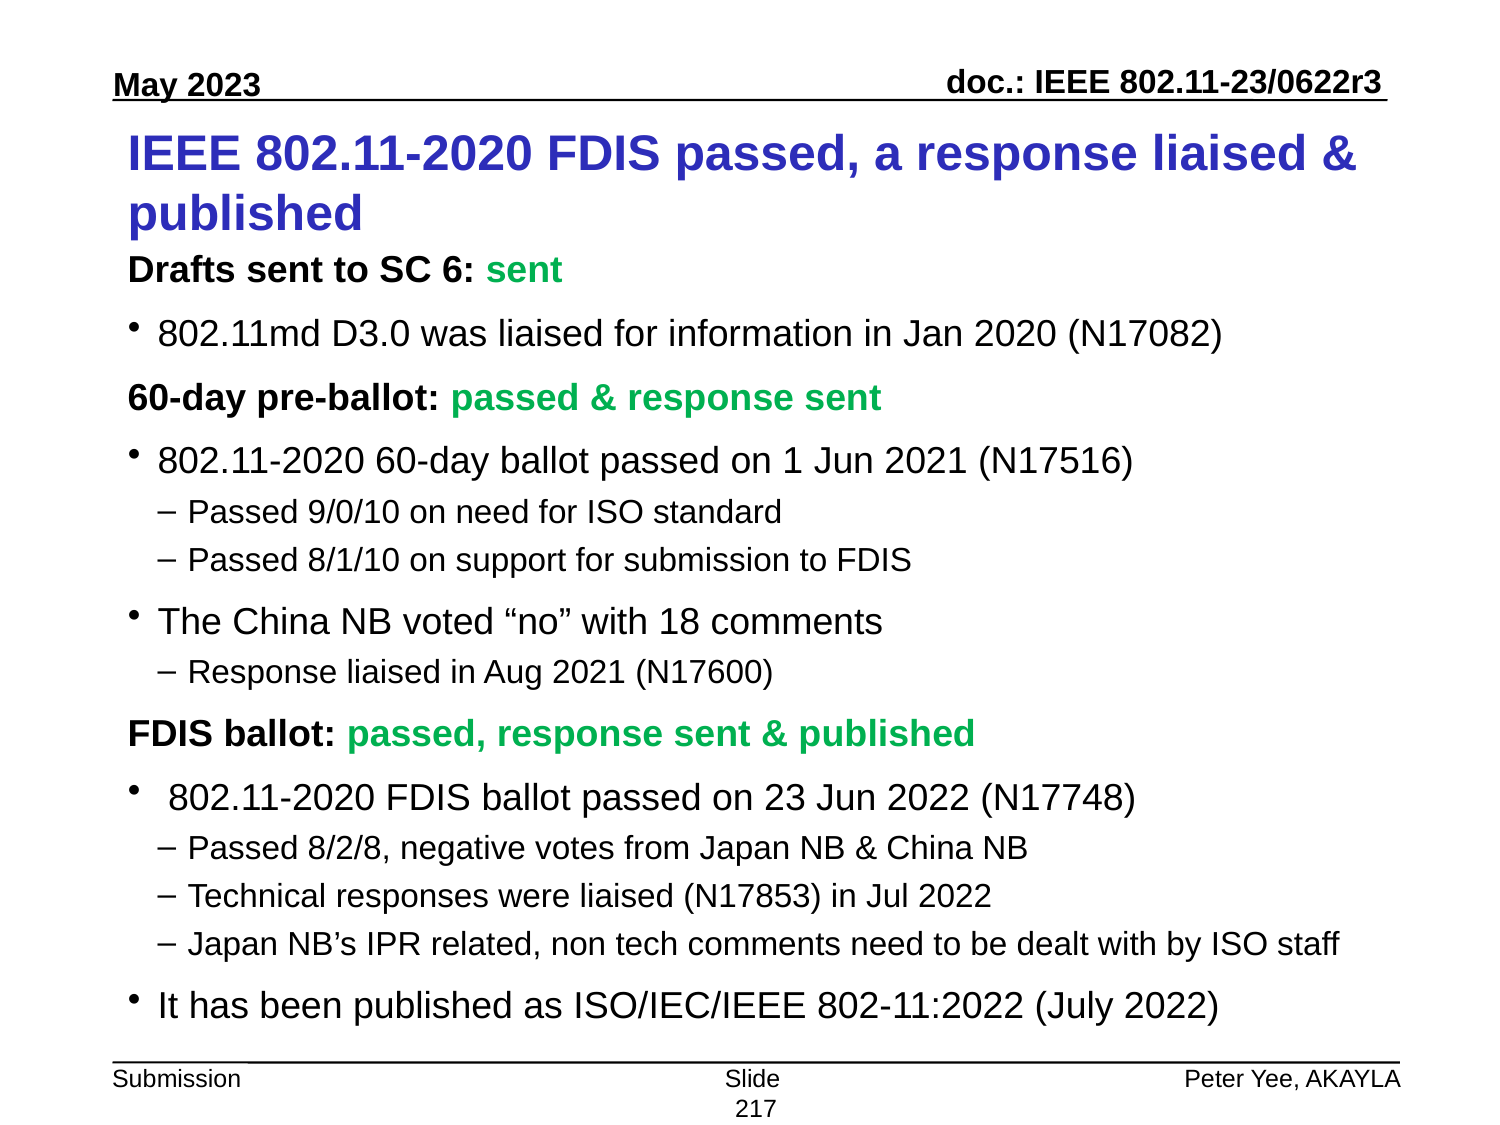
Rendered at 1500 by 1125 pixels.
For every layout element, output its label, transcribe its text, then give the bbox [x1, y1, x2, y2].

list Drafts sent to SC 6: sent 802.11md D3.0 was liaised for information in Jan 2020 (N17082) 60-day pre-ballot: passed & response sent 802.11-2020 60-day ballot passed on 1 Jun 2021 (N17516) Passed 9/0/10 on need for ISO standard Passed 8/1/10 on support for submission to FDIS The China NB voted “no” with 18 comments Response liaised in Aug 2021 (N17600) FDIS ballot: passed, response sent & published 802.11-2020 FDIS ballot passed on 23 Jun 2022 (N17748) Passed 8/2/8, negative votes from Japan NB & China NB Technical responses were liaised (N17853) in Jul 2022 Japan NB’s IPR related, non tech comments need to be dealt with by ISO staff It has been published as ISO/IEC/IEEE 802-11:2022 (July 2022) [112, 237, 1463, 913]
slide_number Slide 217 [709, 1061, 803, 1093]
title IEEE 802.11-2020 FDIS passed, a response liaised & published [112, 112, 1488, 288]
footer Peter Yee, AKAYLA [1183, 1061, 1402, 1093]
